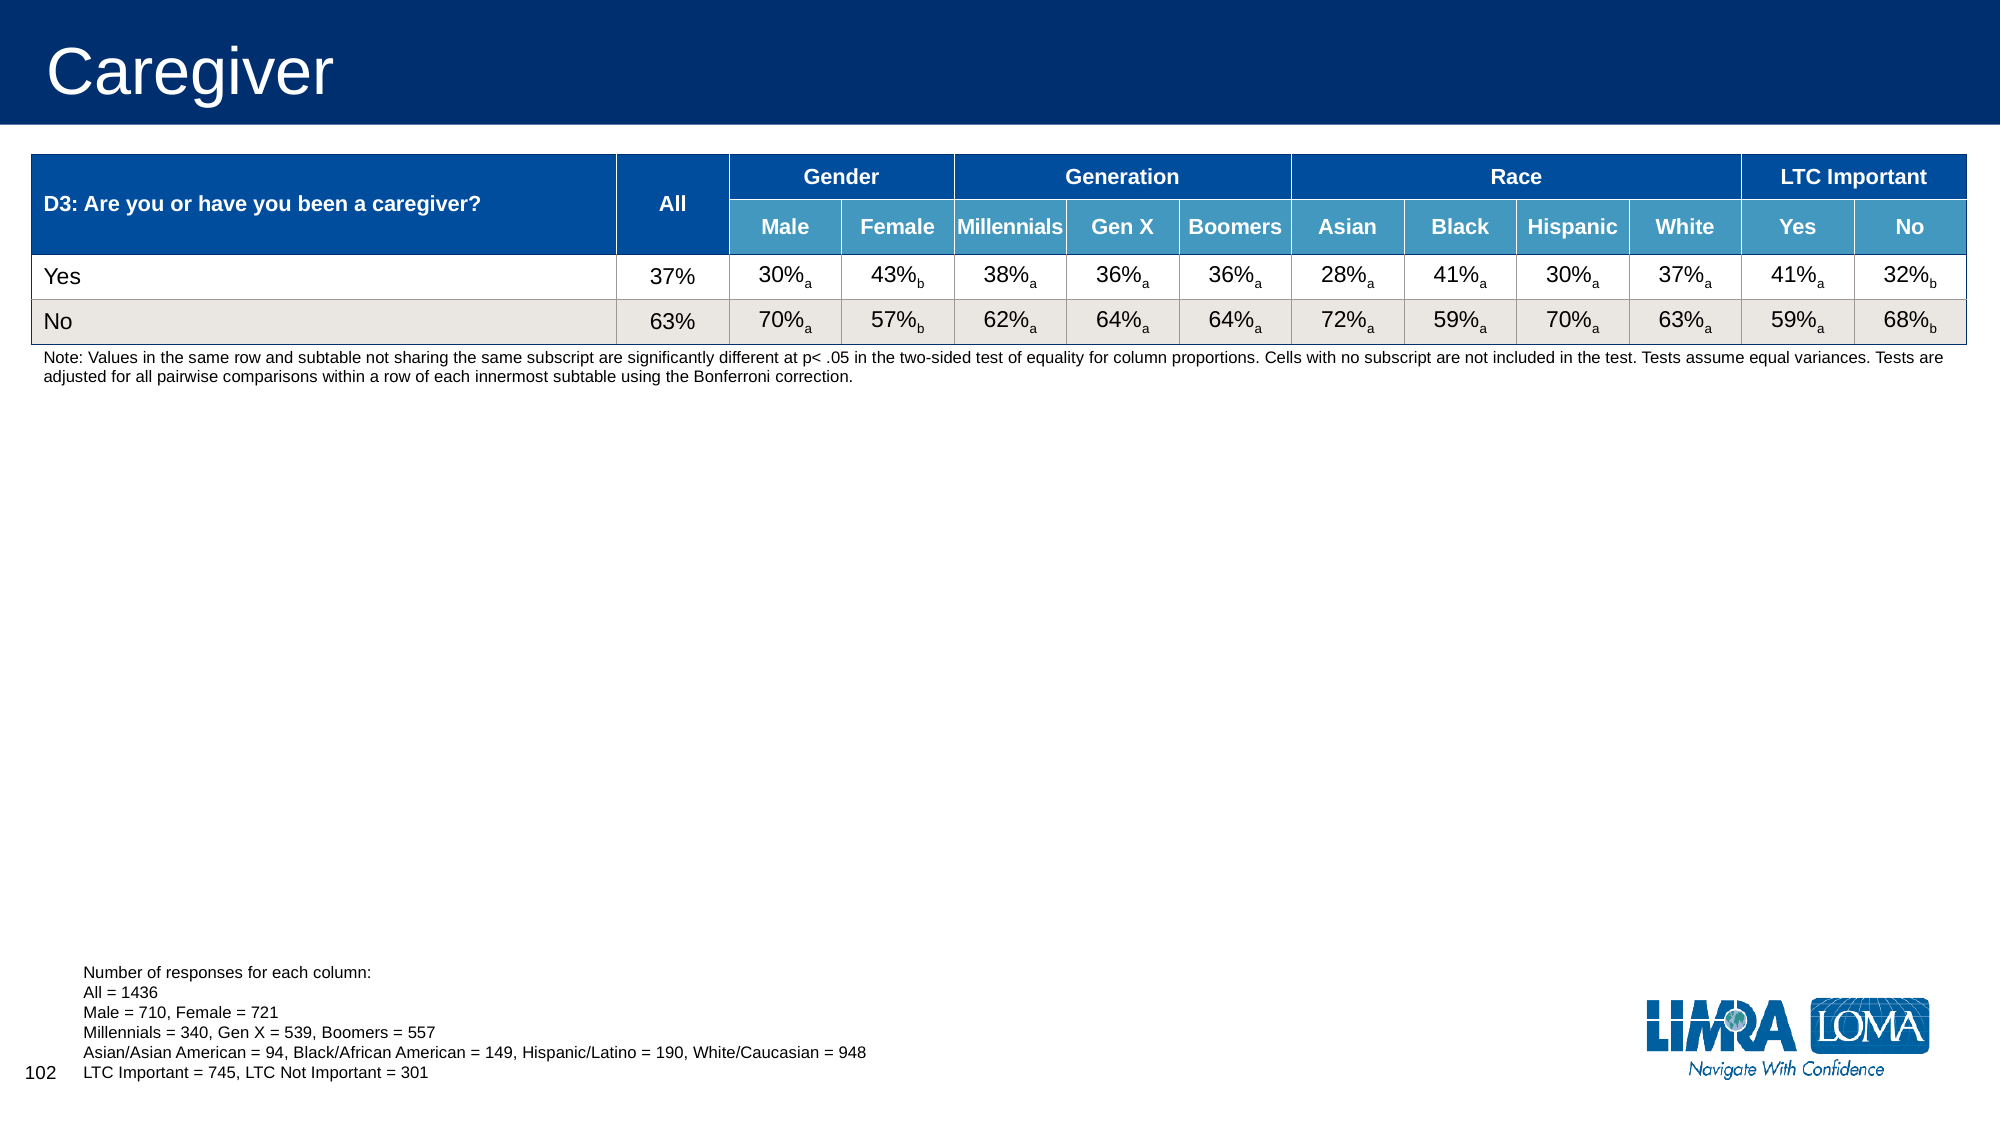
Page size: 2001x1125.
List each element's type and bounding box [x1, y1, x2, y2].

table_header [730, 155, 954, 199]
table_cell [1855, 300, 1966, 344]
table_cell [1630, 200, 1741, 254]
slide_number [10, 1053, 83, 1114]
picture [1644, 995, 1932, 1081]
table_cell [1180, 300, 1291, 344]
table_cell [1742, 300, 1854, 344]
table_cell [955, 300, 1066, 344]
table_cell [1067, 255, 1179, 299]
table_cell [1855, 200, 1966, 254]
table_cell [1292, 255, 1404, 299]
table_cell [617, 300, 729, 344]
table_cell [1517, 200, 1629, 254]
table_cell [842, 200, 954, 254]
table_cell [1292, 200, 1404, 254]
table_cell [1180, 255, 1291, 299]
table_cell [1180, 200, 1291, 254]
table_cell [1742, 200, 1854, 254]
table_cell [31, 345, 1966, 389]
table_cell [1630, 255, 1741, 299]
table_cell [1630, 300, 1741, 344]
table_header [617, 155, 729, 254]
table_cell [730, 255, 841, 299]
table_header [1292, 155, 1741, 199]
table_header [1742, 155, 1966, 199]
table_cell [730, 300, 841, 344]
table_cell [1517, 300, 1629, 344]
table_cell [1517, 255, 1629, 299]
table_cell [730, 200, 841, 254]
table_cell [32, 300, 616, 344]
table_header [955, 155, 1291, 199]
table_cell [1405, 255, 1516, 299]
title [0, 0, 2000, 141]
table_cell [842, 255, 954, 299]
table_cell [1855, 255, 1966, 299]
table_cell [955, 255, 1066, 299]
table_header [32, 155, 616, 254]
table_cell [1292, 300, 1404, 344]
table_cell [1742, 255, 1854, 299]
table_cell [842, 300, 954, 344]
table_cell [1405, 300, 1516, 344]
list [68, 954, 946, 1089]
table_cell [1405, 200, 1516, 254]
table_cell [1067, 300, 1179, 344]
table_cell [955, 200, 1066, 254]
table_cell [32, 255, 616, 299]
table_cell [1067, 200, 1179, 254]
table_cell [617, 255, 729, 299]
